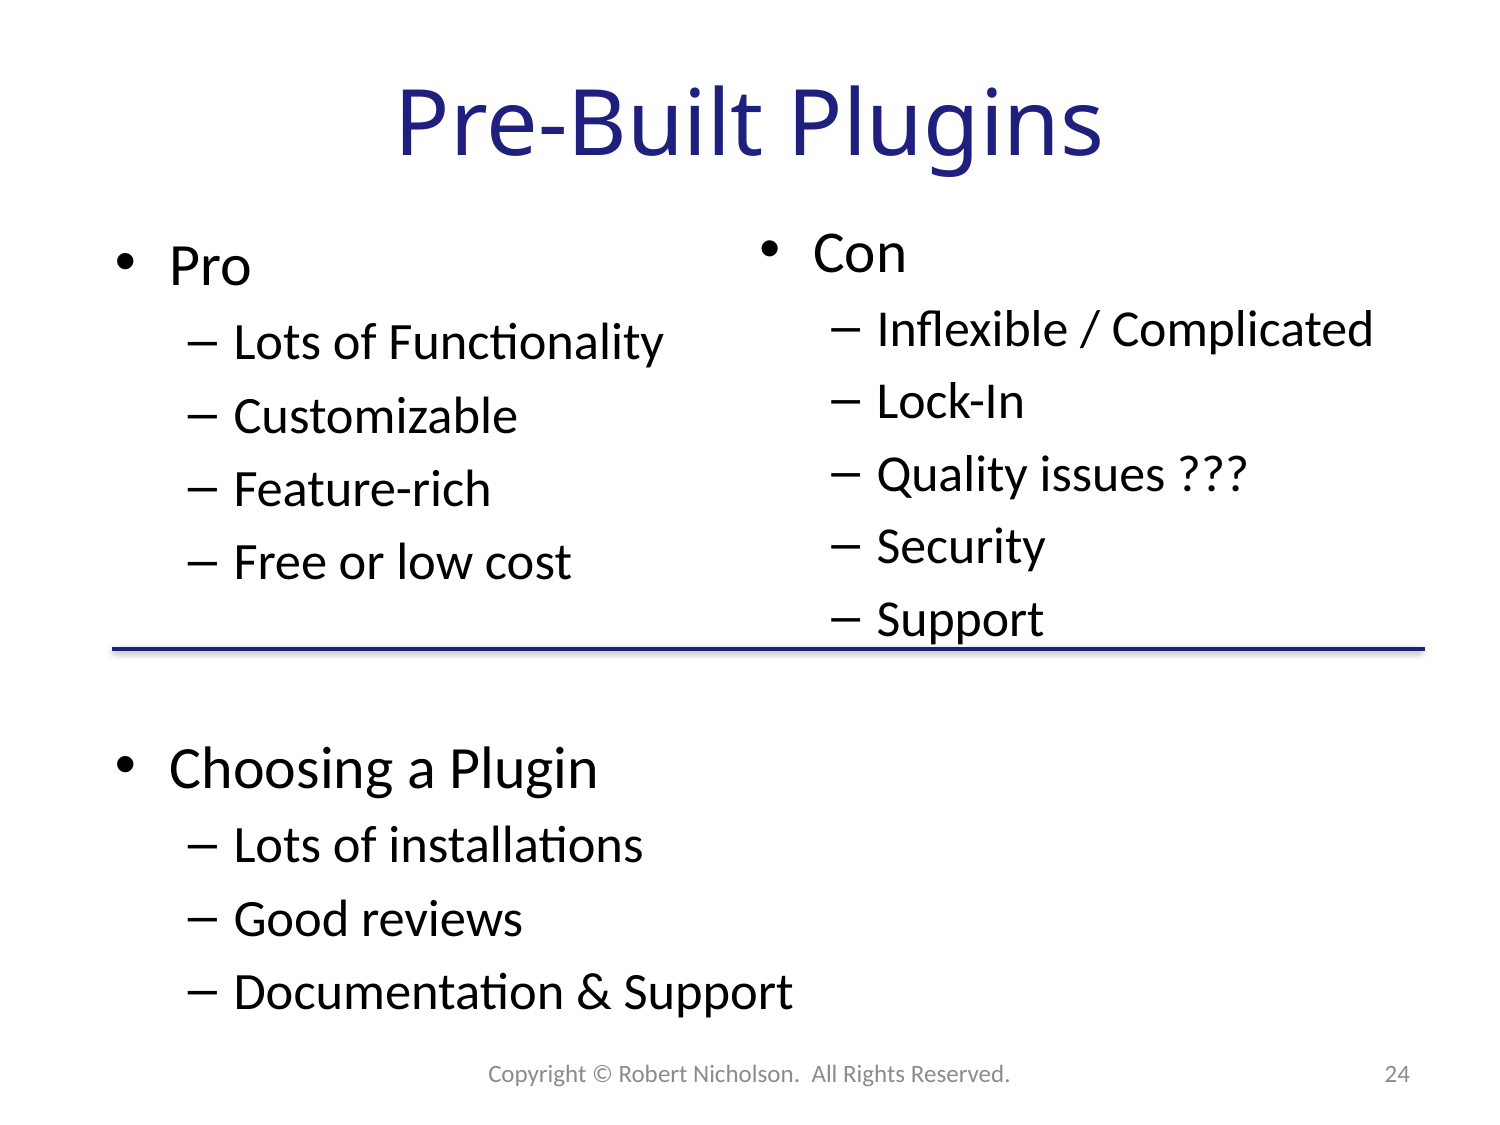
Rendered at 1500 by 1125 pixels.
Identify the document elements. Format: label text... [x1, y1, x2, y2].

slide_number 24 [1074, 1042, 1425, 1103]
text_box Pro Lots of Functionality Customizable Feature-rich Free or low cost Choosing a Plugin Lots of installations Good reviews Documentation & Support [99, 217, 849, 1030]
list Con Inflexible / Complicated Lock-In Quality issues ??? Security Support [744, 205, 1425, 647]
footer Copyright © Robert Nicholson. All Rights Reserved. [425, 1042, 1074, 1103]
title Pre-Built Plugins [75, 45, 1425, 193]
